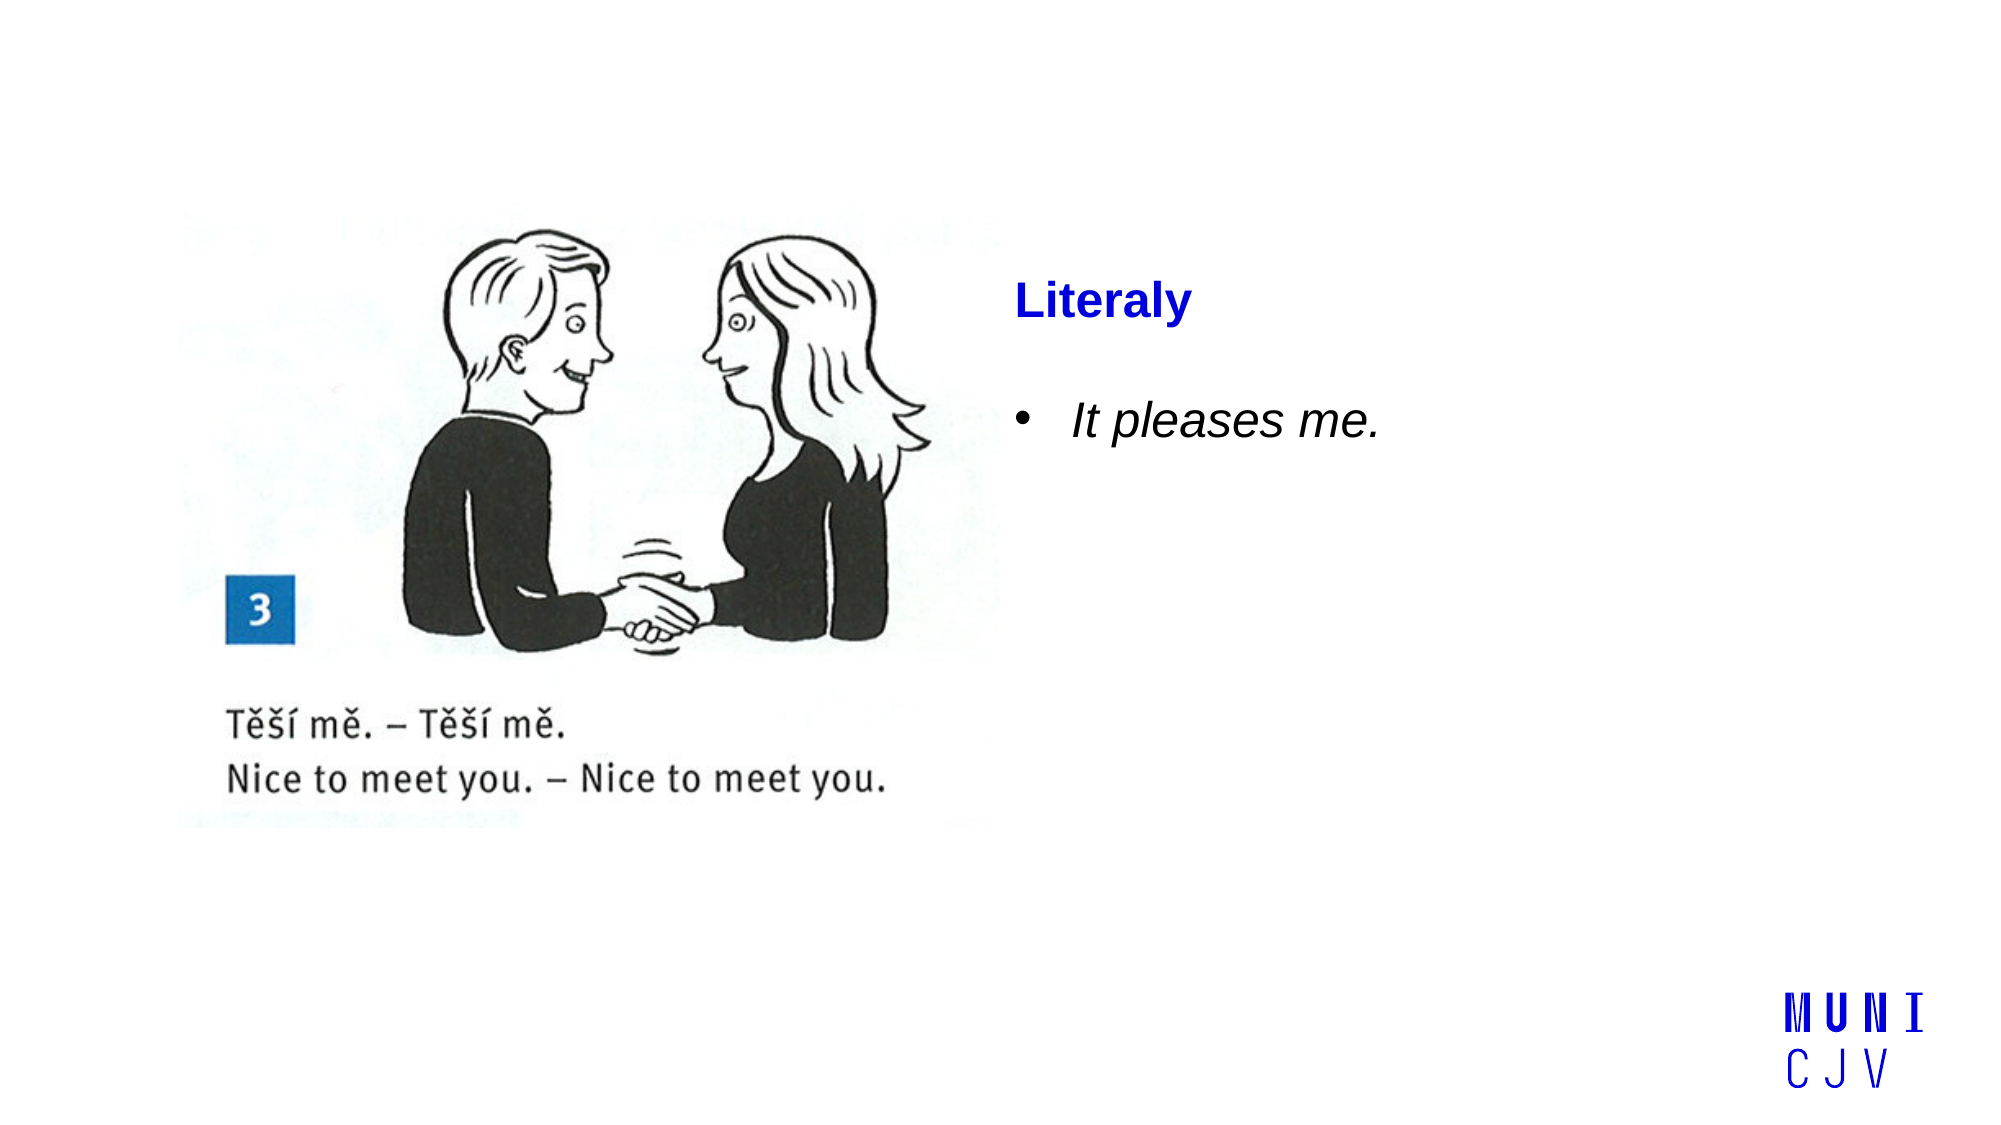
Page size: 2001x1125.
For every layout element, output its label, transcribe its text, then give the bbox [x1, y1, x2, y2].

text_box Literaly It pleases me. [1004, 260, 1806, 455]
picture [178, 189, 1001, 828]
